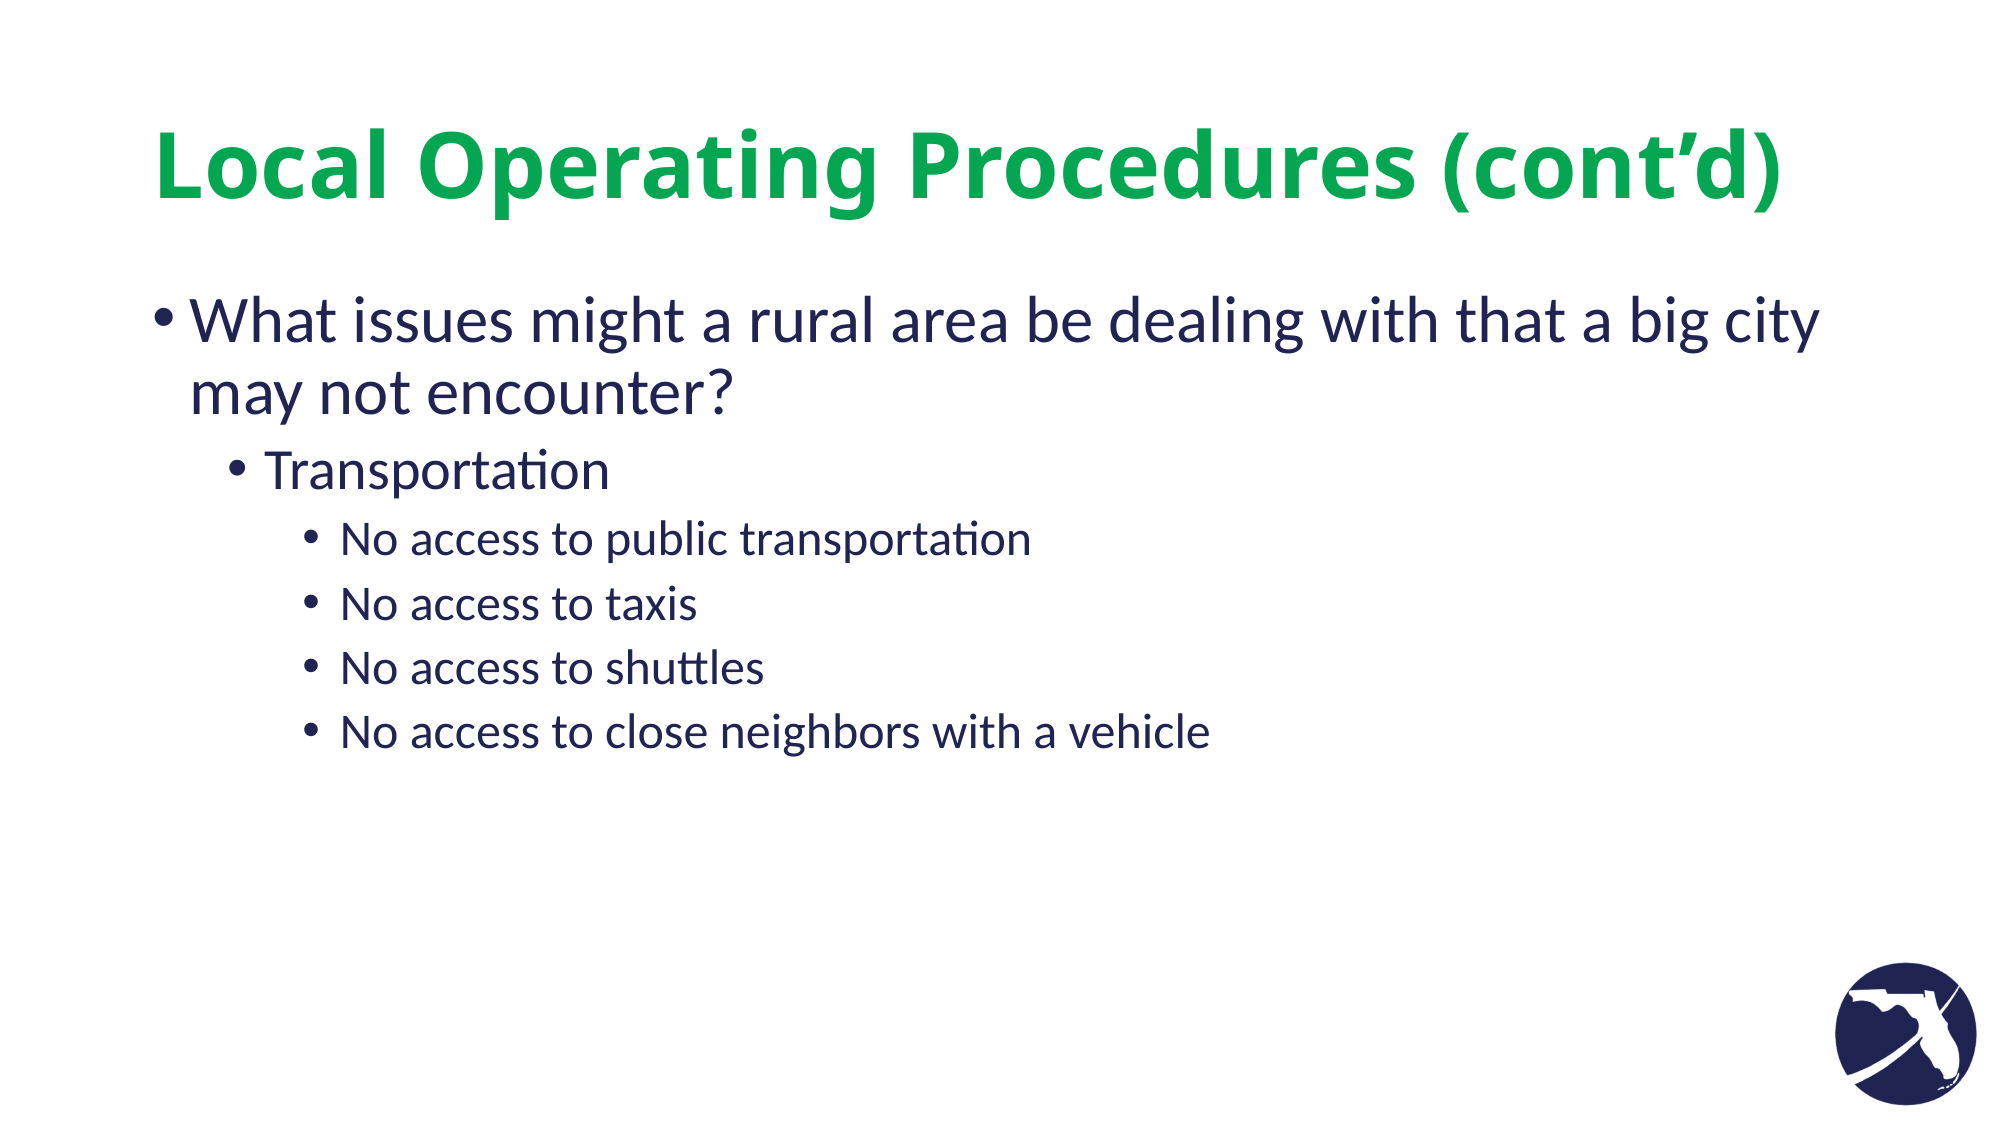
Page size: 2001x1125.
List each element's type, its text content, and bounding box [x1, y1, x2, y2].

title Local Operating Procedures (cont’d) [137, 59, 1863, 277]
text_box What issues might a rural area be dealing with that a big city may not encounter? Transportation No access to public transportation No access to taxis No access to shuttles No access to close neighbors with a vehicle [137, 277, 1863, 1068]
picture [1834, 961, 1979, 1109]
